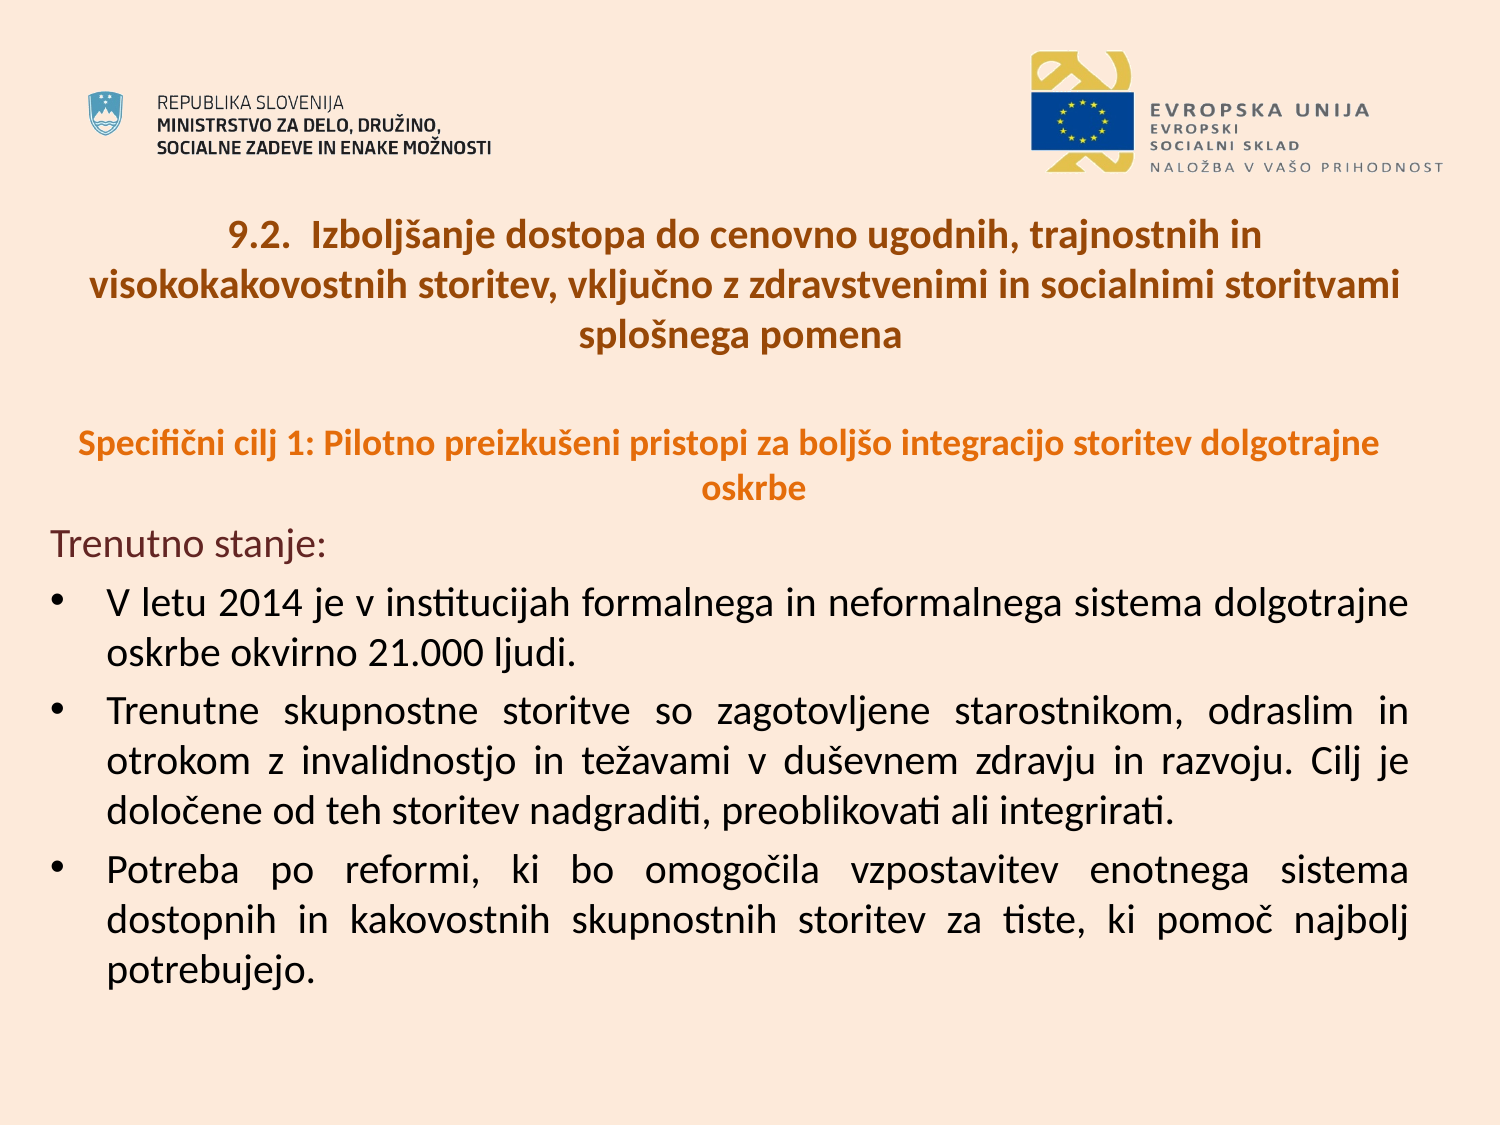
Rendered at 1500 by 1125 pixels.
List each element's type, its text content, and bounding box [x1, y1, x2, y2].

list Specifični cilj 1: Pilotno preizkušeni pristopi za boljšo integracijo storitev dolgotrajne oskrbe Trenutno stanje: V letu 2014 je v institucijah formalnega in neformalnega sistema dolgotrajne oskrbe okvirno 21.000 ljudi. Trenutne skupnostne storitve so zagotovljene starostnikom, odraslim in otrokom z invalidnostjo in težavami v duševnem zdravju in razvoju. Cilj je določene od teh storitev nadgraditi, preoblikovati ali integrirati. Potreba po reformi, ki bo omogočila vzpostavitev enotnega sistema dostopnih in kakovostnih skupnostnih storitev za tiste, ki pomoč najbolj potrebujejo. [35, 410, 1425, 1090]
title 9.2. Izboljšanje dostopa do cenovno ugodnih, trajnostnih in visokokakovostnih storitev, vključno z zdravstvenimi in socialnimi storitvami splošnega pomena [70, 175, 1421, 389]
picture [0, 0, 493, 215]
picture [925, 0, 1500, 235]
